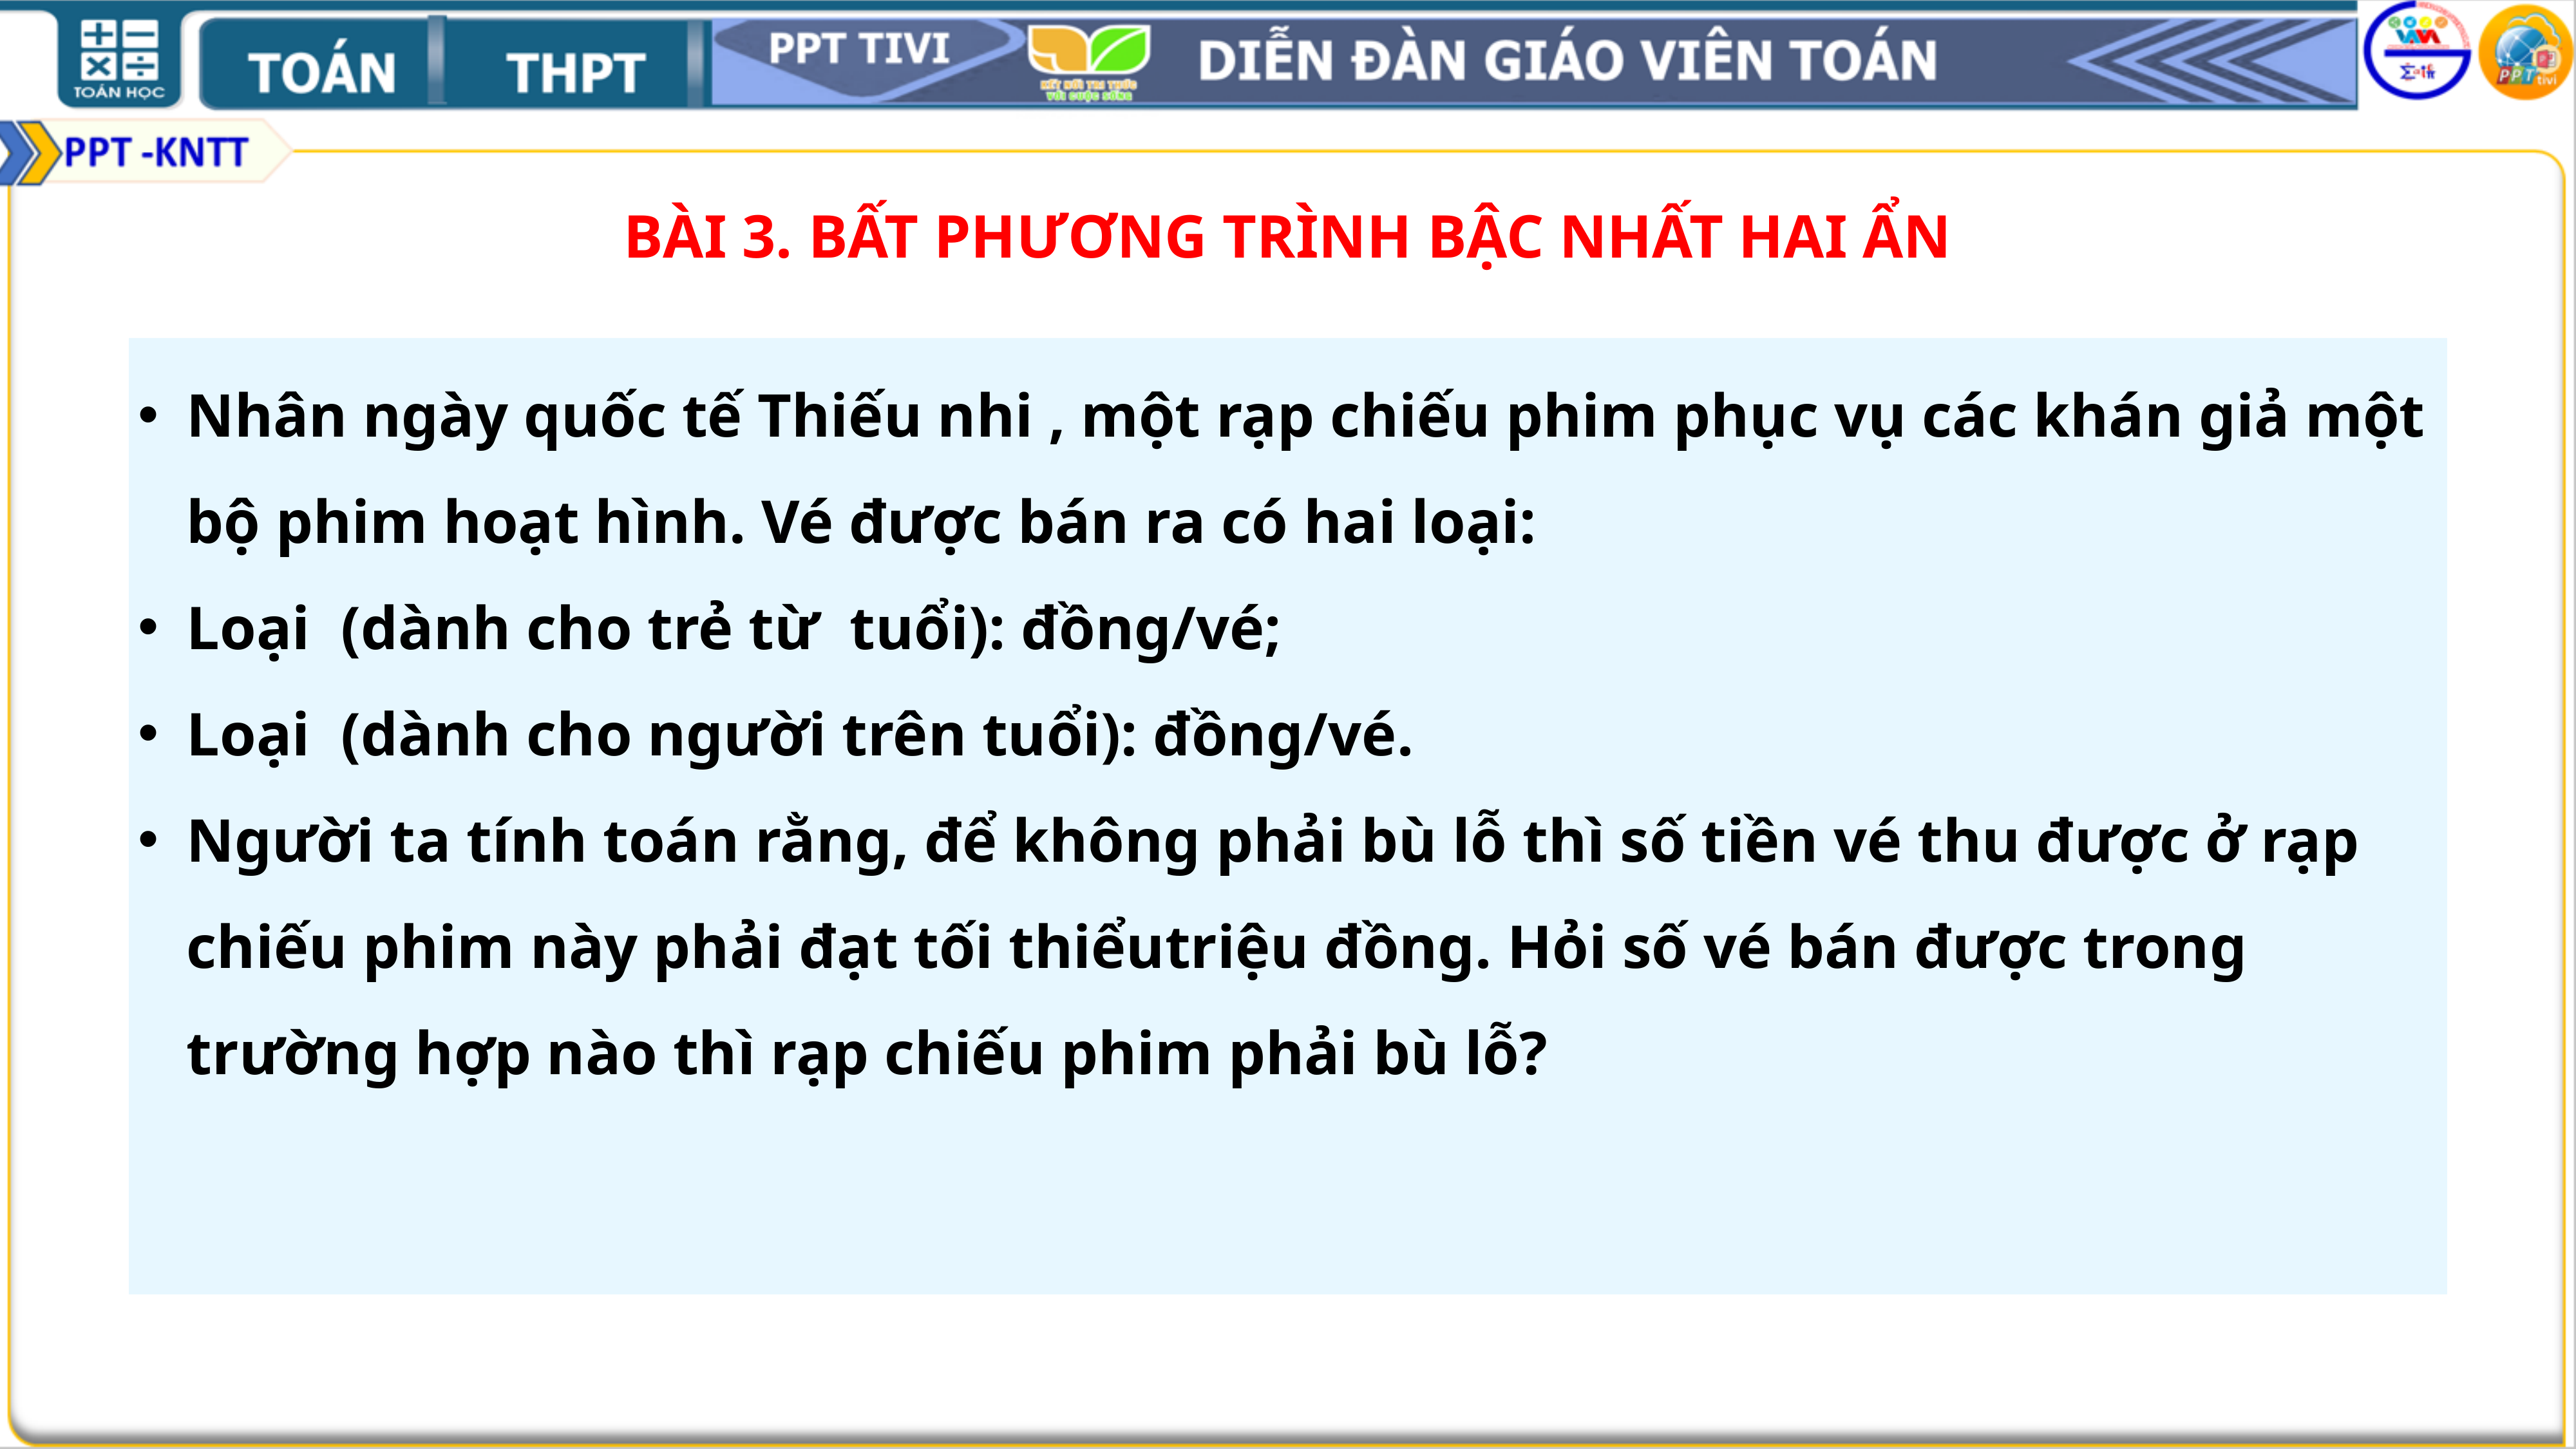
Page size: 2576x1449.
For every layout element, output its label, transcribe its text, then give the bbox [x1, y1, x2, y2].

title BÀI 3. BẤT PHƯƠNG TRÌNH BẬC NHẤT HAI ẨN [129, 155, 2447, 300]
picture [0, 0, 2576, 1449]
